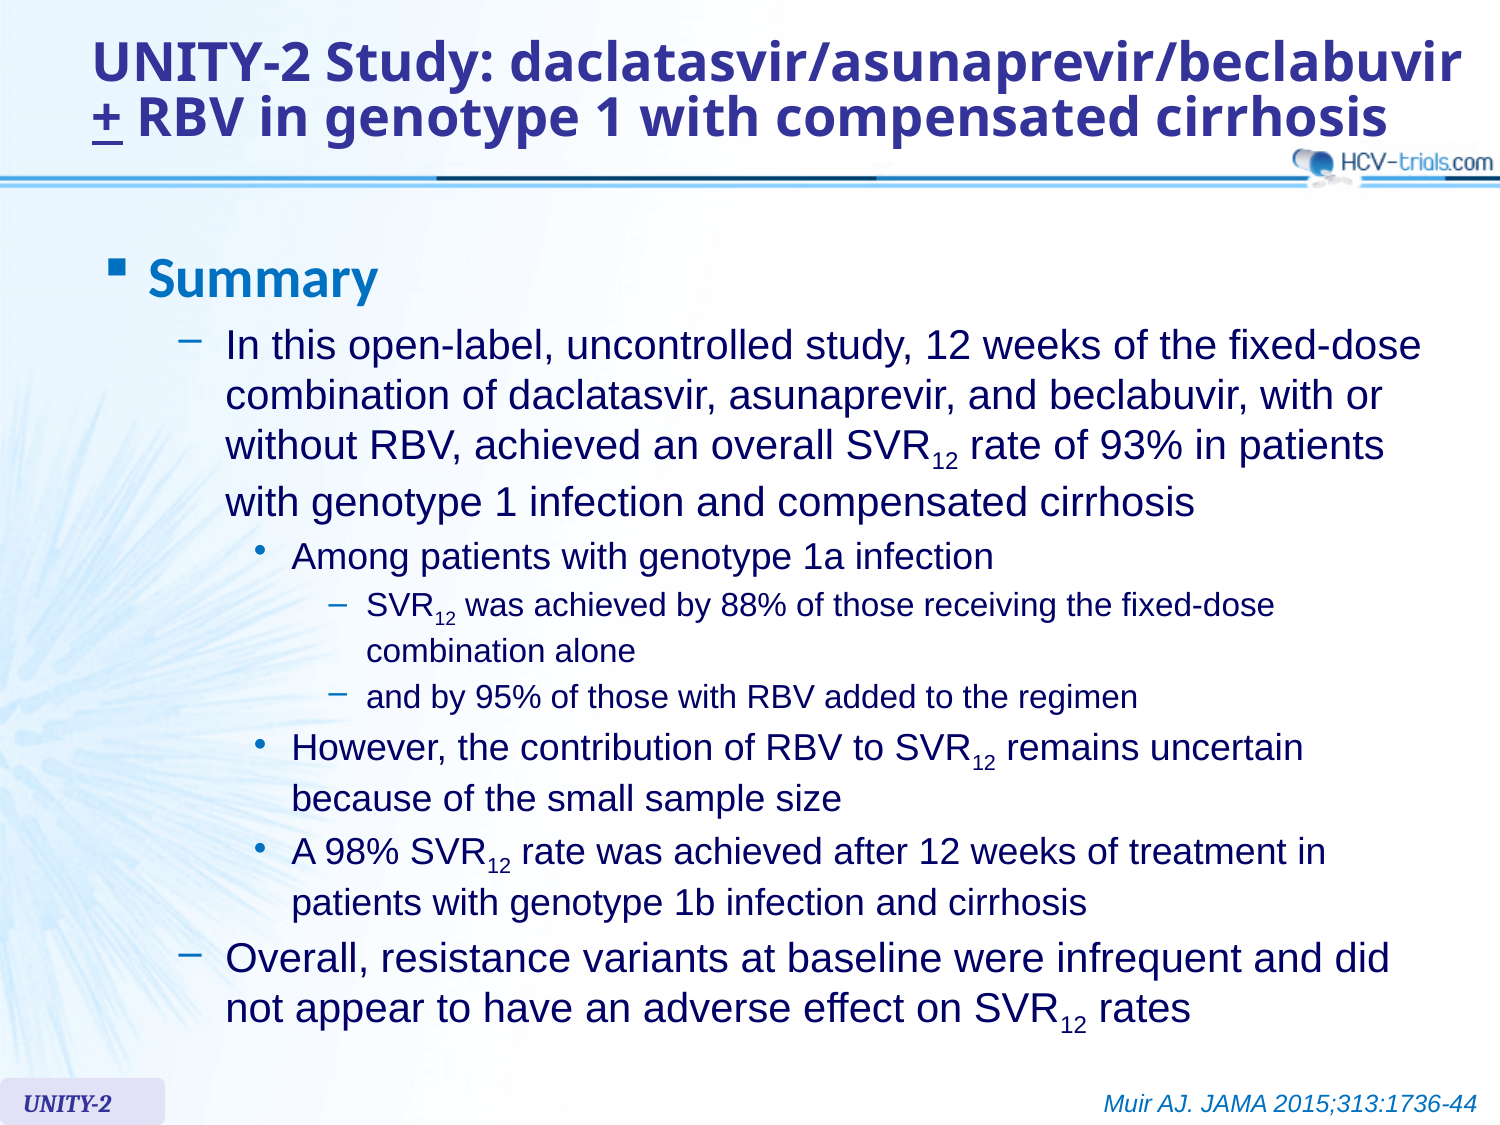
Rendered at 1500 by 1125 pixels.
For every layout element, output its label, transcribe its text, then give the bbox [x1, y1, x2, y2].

text_box Muir AJ. JAMA 2015;313:1736-44 [822, 1079, 1500, 1125]
picture [0, 0, 1500, 1125]
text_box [0, 1077, 211, 1125]
title UNITY-2 Study: daclatasvir/asunaprevir/beclabuvir + RBV in genotype 1 with compensated cirrhosis [76, 12, 1500, 173]
list Summary In this open-label, uncontrolled study, 12 weeks of the fixed-dose combination of daclatasvir, asunaprevir, and beclabuvir, with or without RBV, achieved an overall SVR12 rate of 93% in patients with genotype 1 infection and compensated cirrhosis Among patients with genotype 1a infection SVR12 was achieved by 88% of those receiving the fixed-dose combination alone and by 95% of those with RBV added to the regimen However, the contribution of RBV to SVR12 remains uncertain because of the small sample size A 98% SVR12 rate was achieved after 12 weeks of treatment in patients with genotype 1b infection and cirrhosis Overall, resistance variants at baseline were infrequent and did not appear to have an adverse effect on SVR12 rates [88, 231, 1459, 1024]
